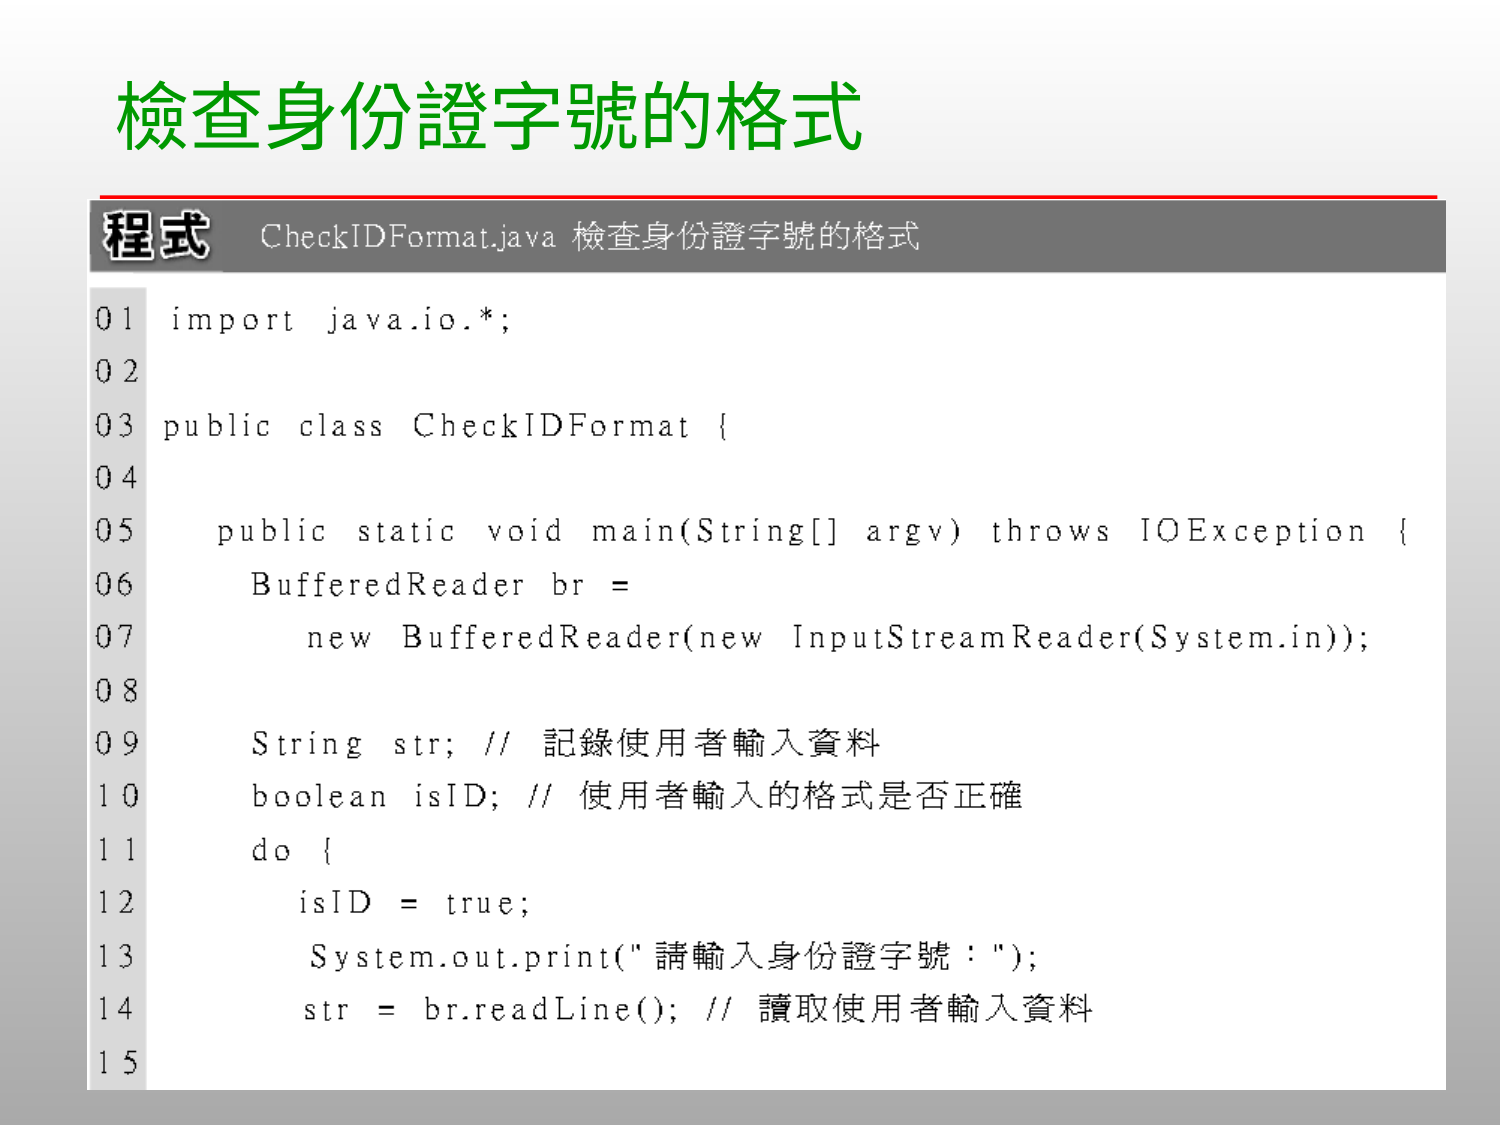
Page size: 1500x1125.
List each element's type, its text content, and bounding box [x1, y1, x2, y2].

slide_number 1-35 [1137, 1024, 1451, 1101]
title 檢查身份證字號的格式 [99, 62, 1438, 198]
picture [87, 199, 1447, 1090]
